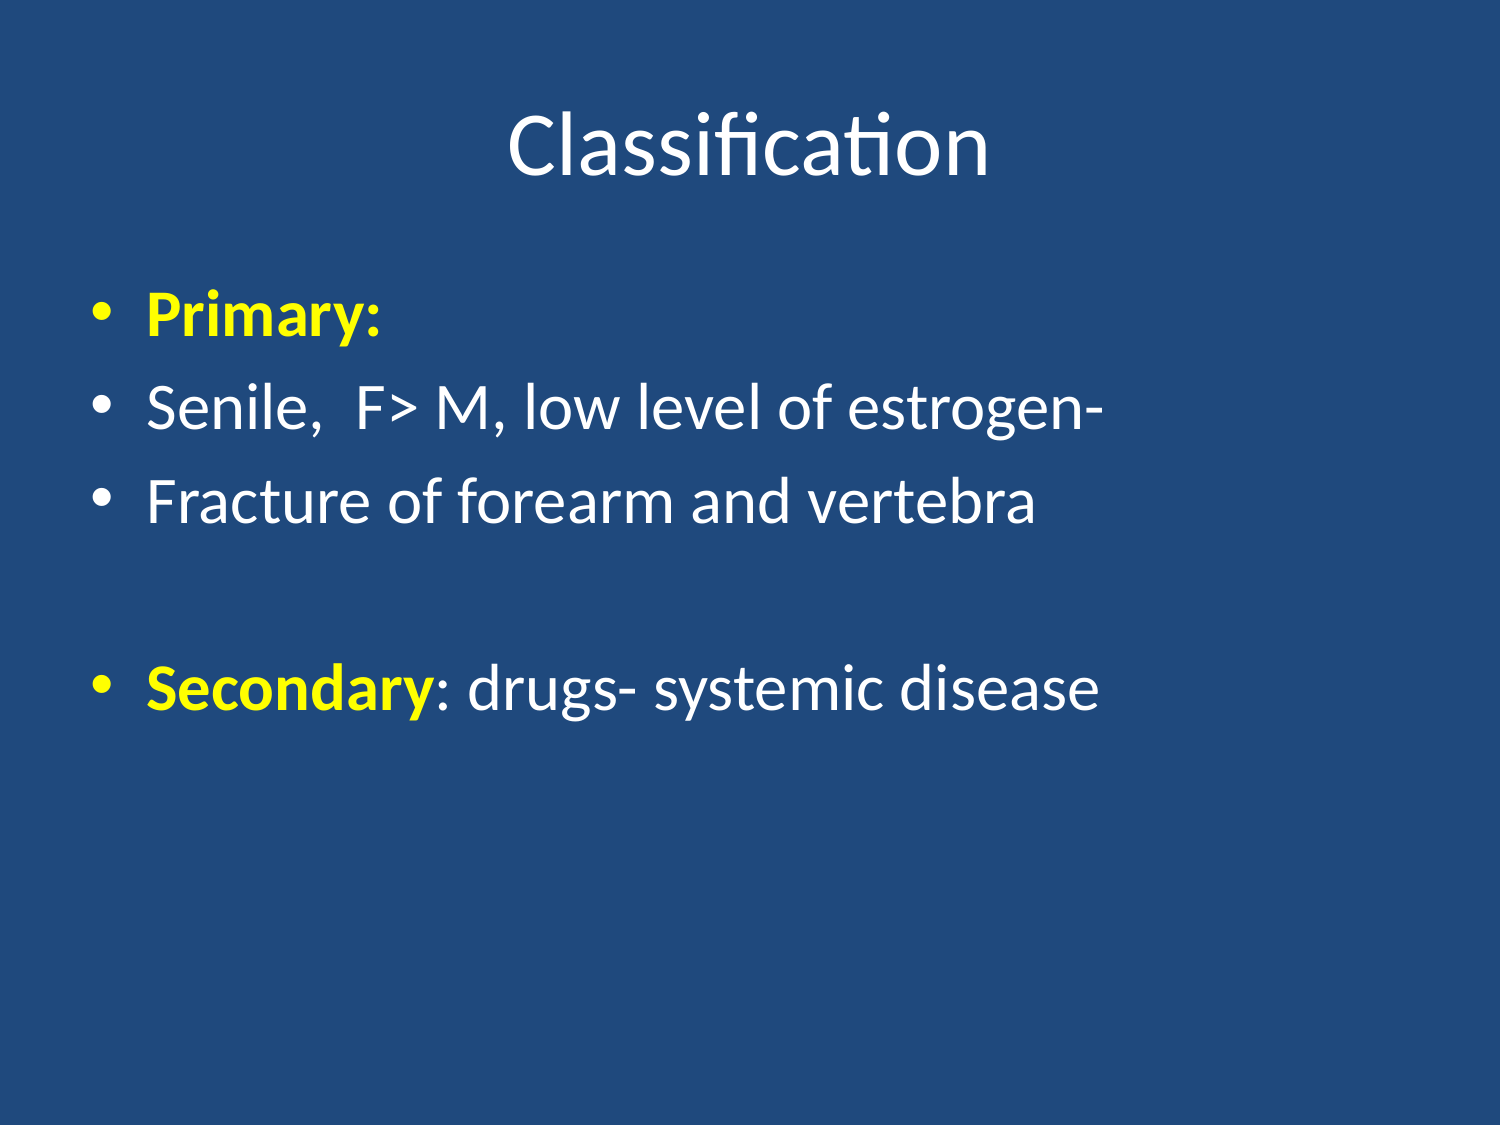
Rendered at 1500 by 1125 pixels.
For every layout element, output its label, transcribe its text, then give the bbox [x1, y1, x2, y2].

title Classification [75, 45, 1425, 233]
list Primary: Senile, F> M, low level of estrogen- Fracture of forearm and vertebra Secondary: drugs- systemic disease [75, 262, 1425, 1005]
